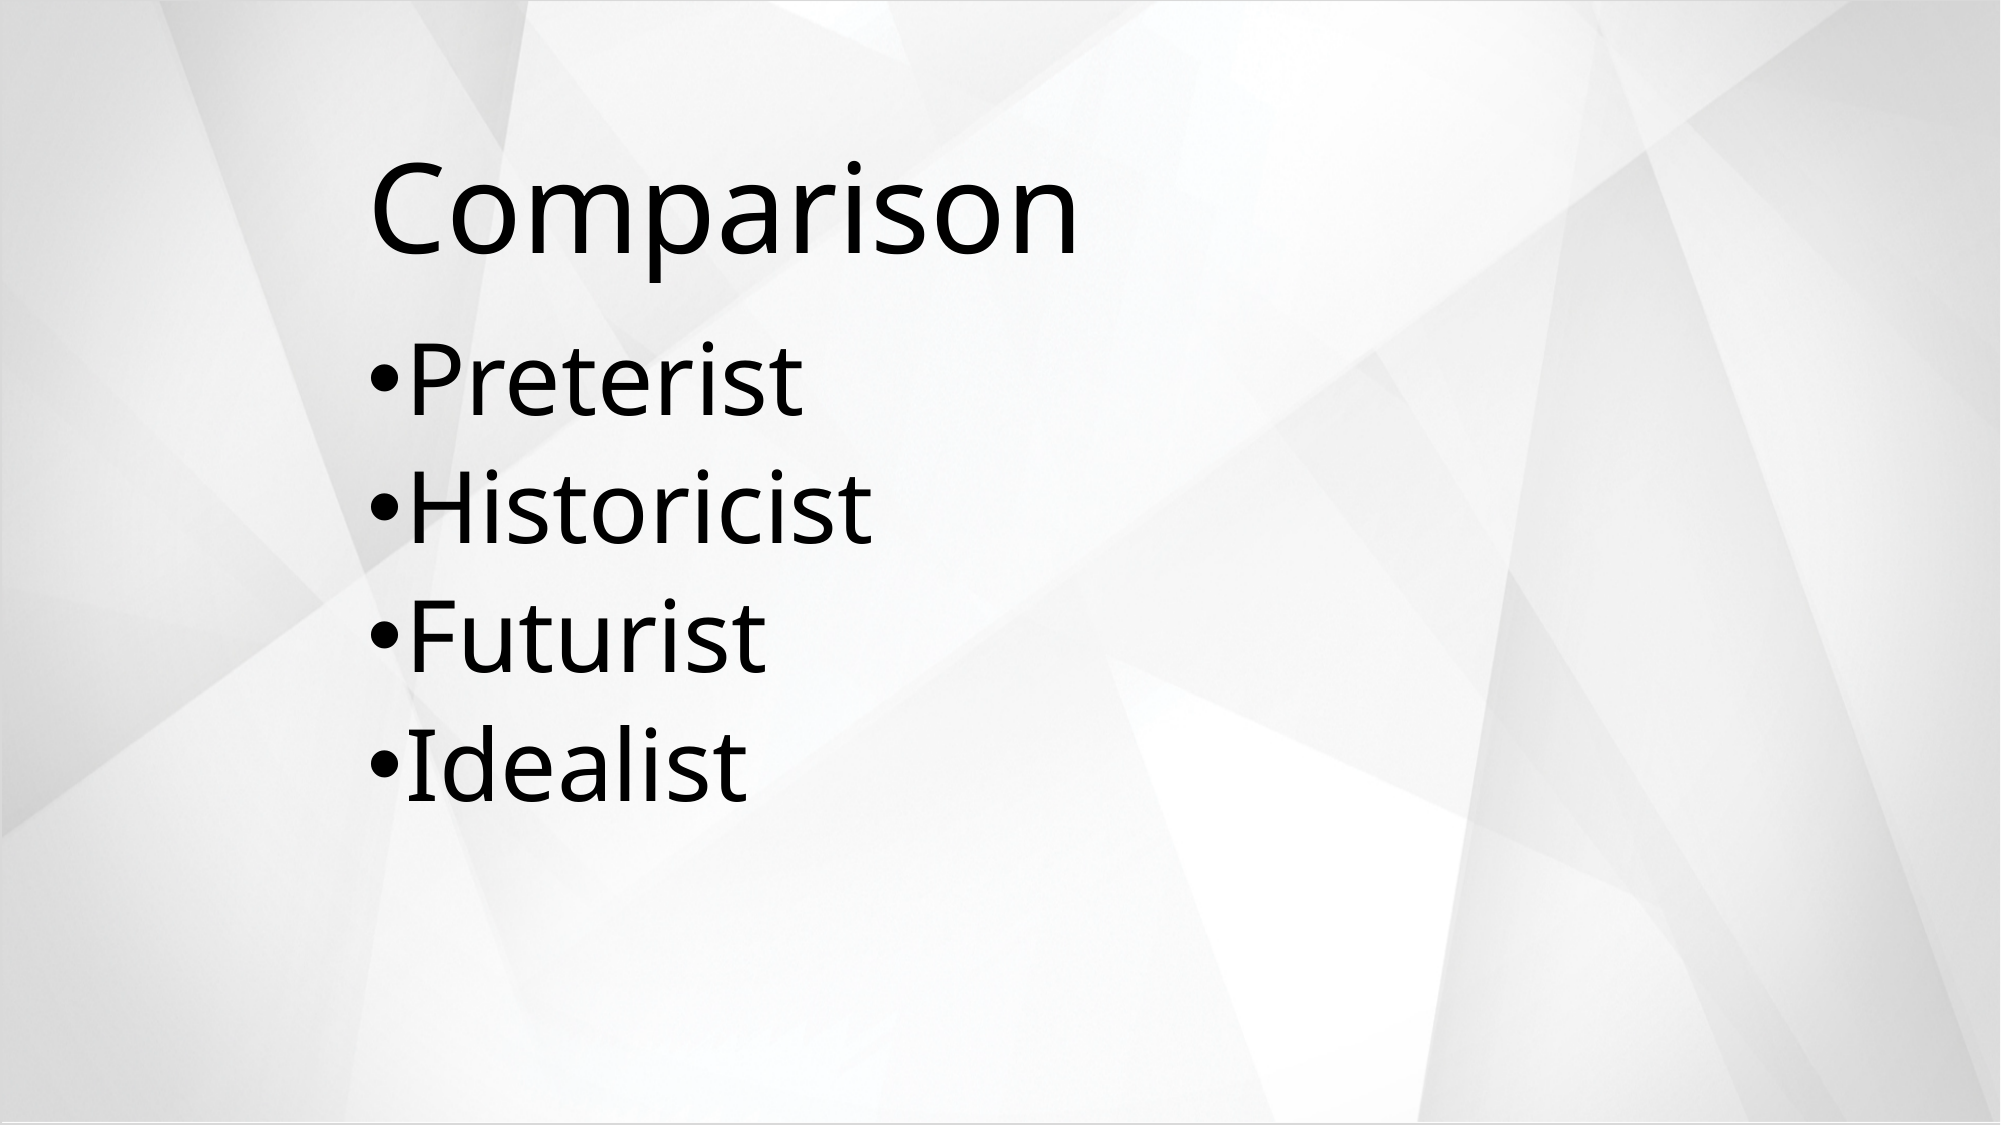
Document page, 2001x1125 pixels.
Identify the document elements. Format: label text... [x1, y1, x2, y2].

title Comparison [352, 103, 1863, 321]
list Preterist Historicist Futurist Idealist [352, 321, 1863, 1036]
picture [0, 0, 2001, 1125]
